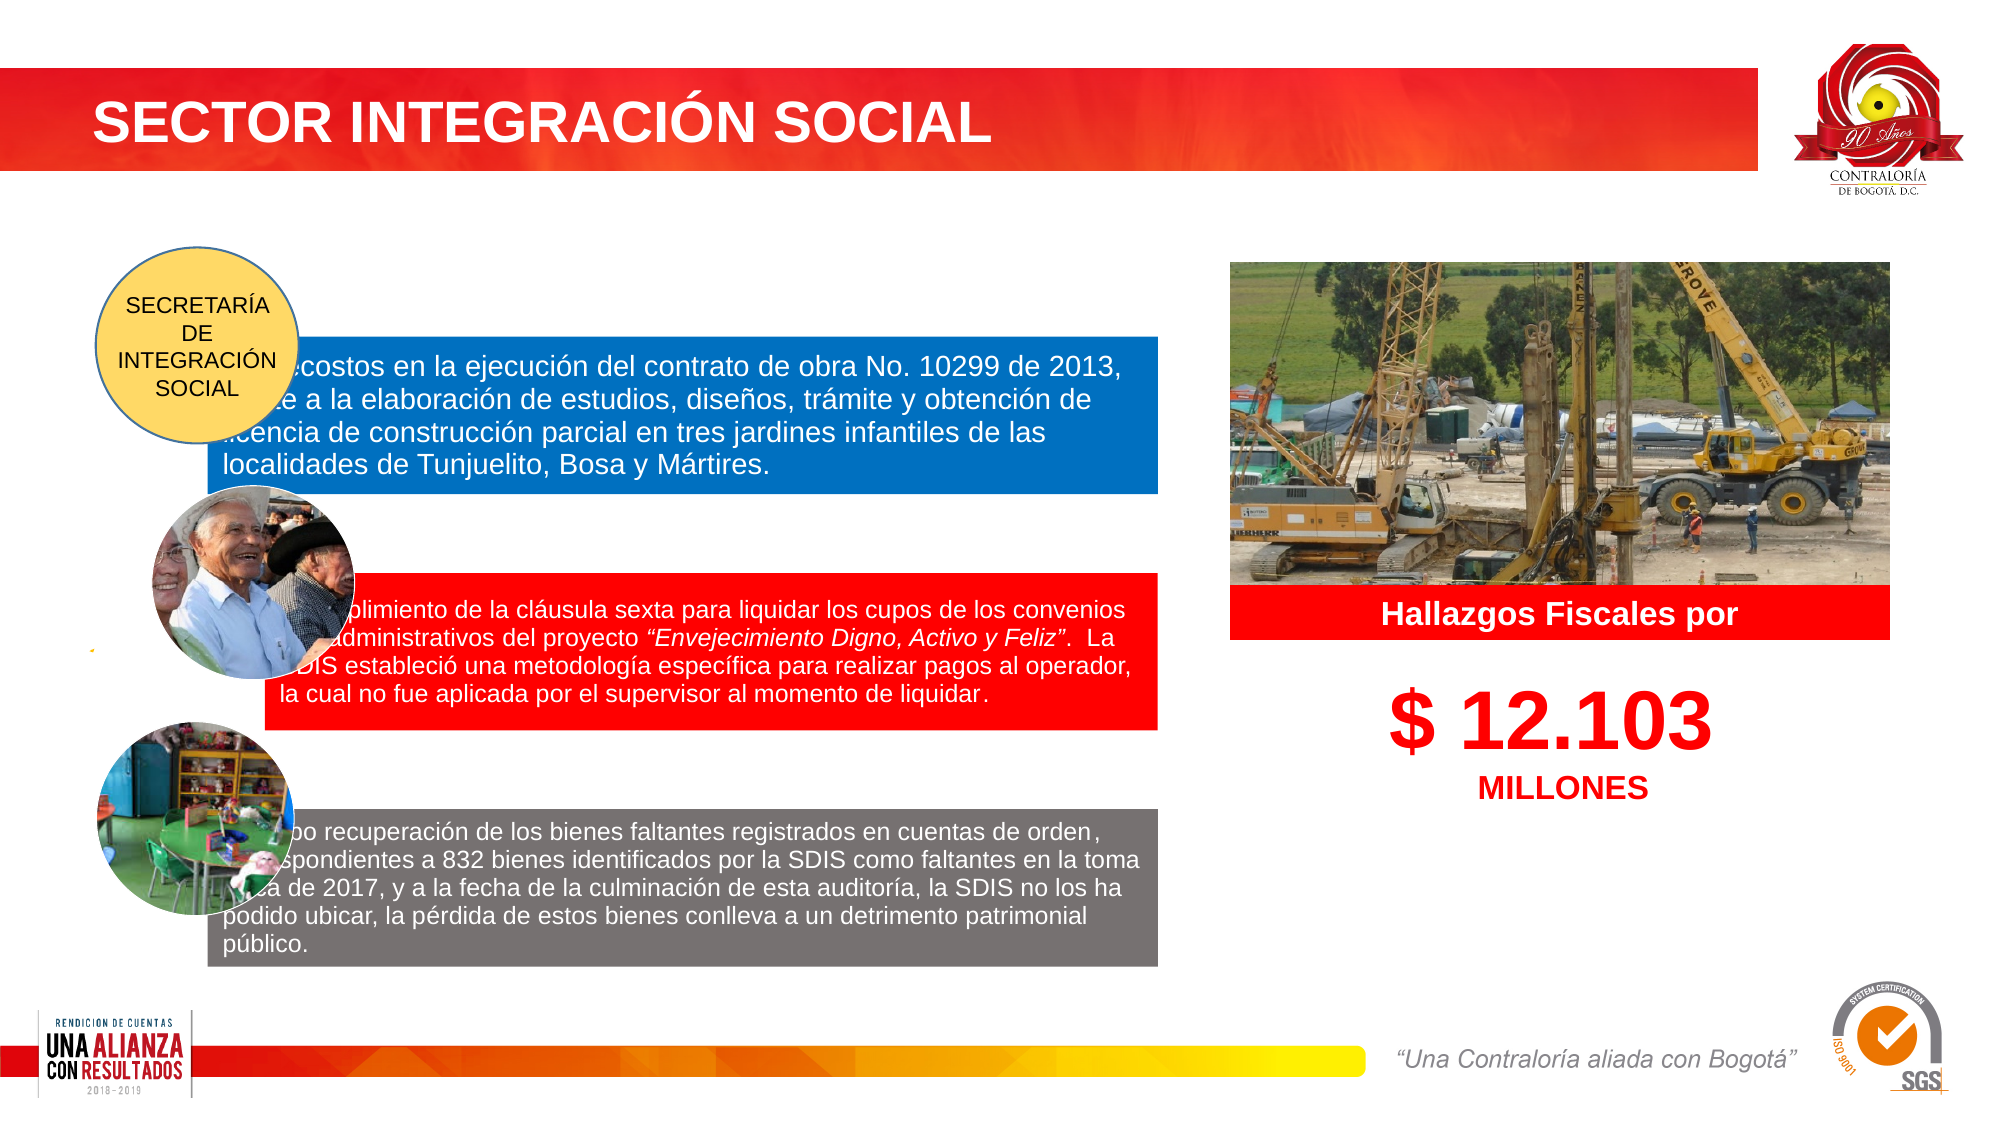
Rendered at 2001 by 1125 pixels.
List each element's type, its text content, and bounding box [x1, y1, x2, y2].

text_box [93, 247, 302, 444]
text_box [1230, 262, 1890, 641]
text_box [87, 188, 1158, 977]
picture [0, 0, 2001, 1125]
text_box $ 12.103 MILLONES [1220, 658, 1907, 814]
